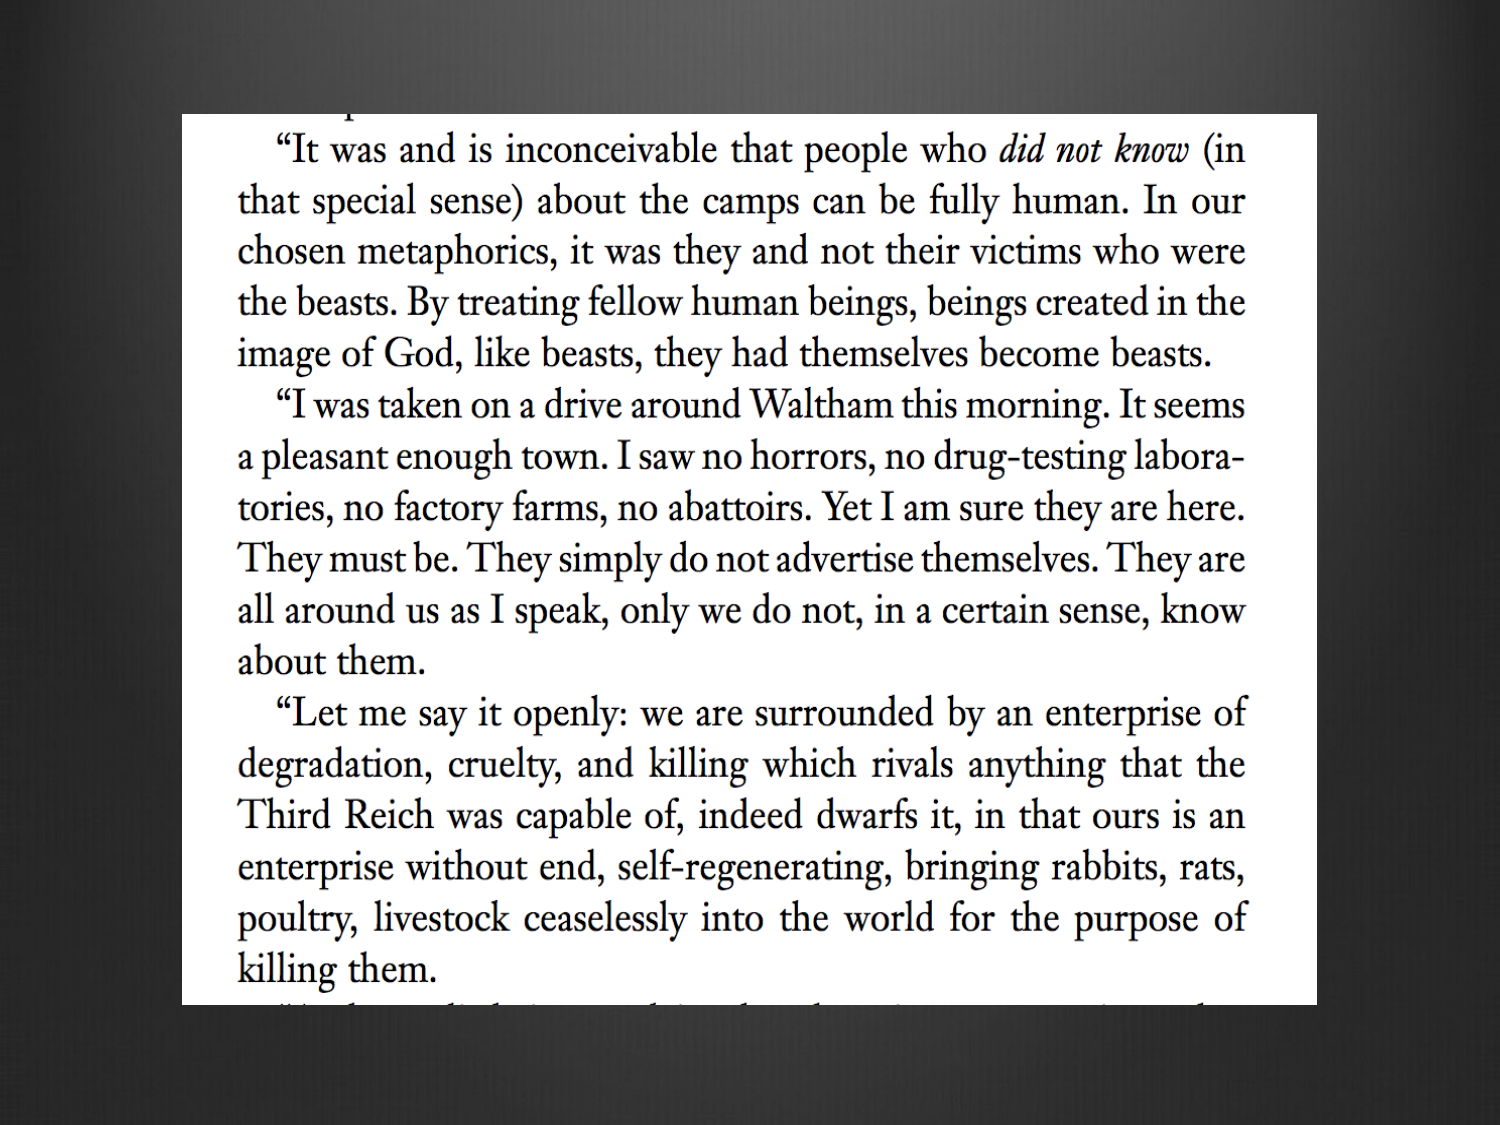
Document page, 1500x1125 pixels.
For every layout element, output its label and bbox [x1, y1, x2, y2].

list [0, 114, 1500, 1005]
